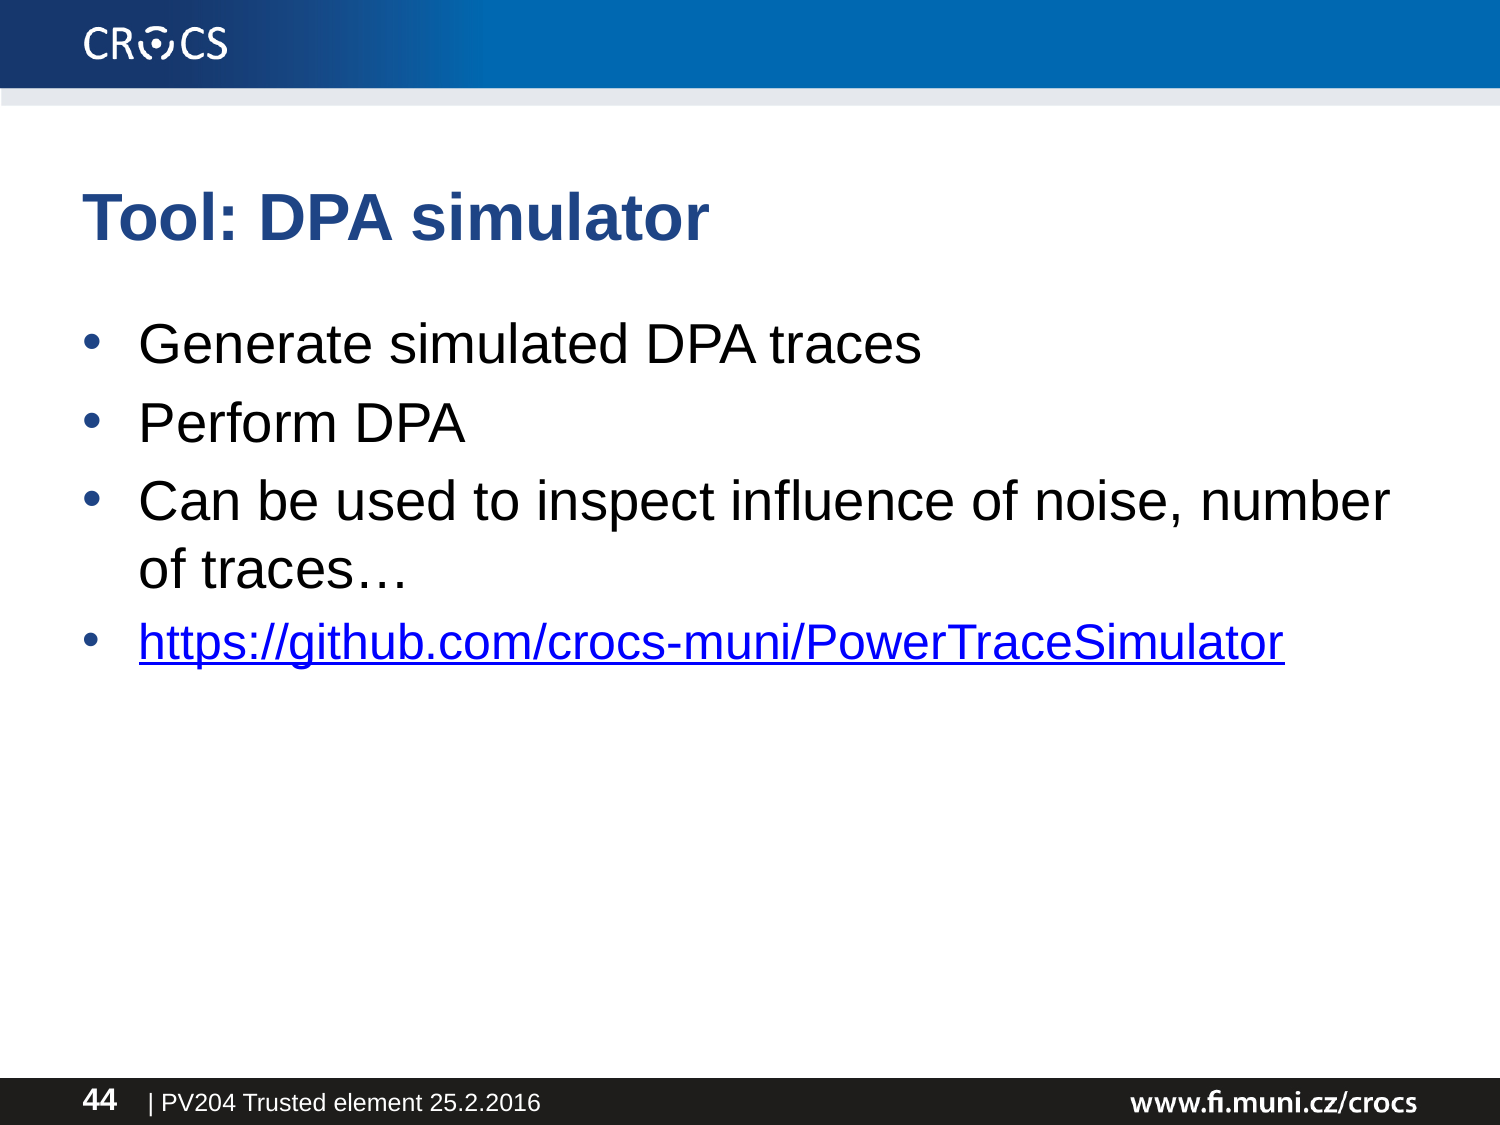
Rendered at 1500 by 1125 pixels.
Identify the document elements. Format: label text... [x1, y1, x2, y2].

title Tool: DPA simulator [82, 148, 1433, 280]
picture [0, 0, 1500, 1125]
slide_number 44 [82, 1078, 148, 1125]
list Generate simulated DPA traces Perform DPA Can be used to inspect influence of noise, number of traces… https://github.com/crocs-muni/PowerTraceSimulator [82, 306, 1433, 988]
footer | PV204 Trusted element 25.2.2016 [148, 1078, 623, 1125]
